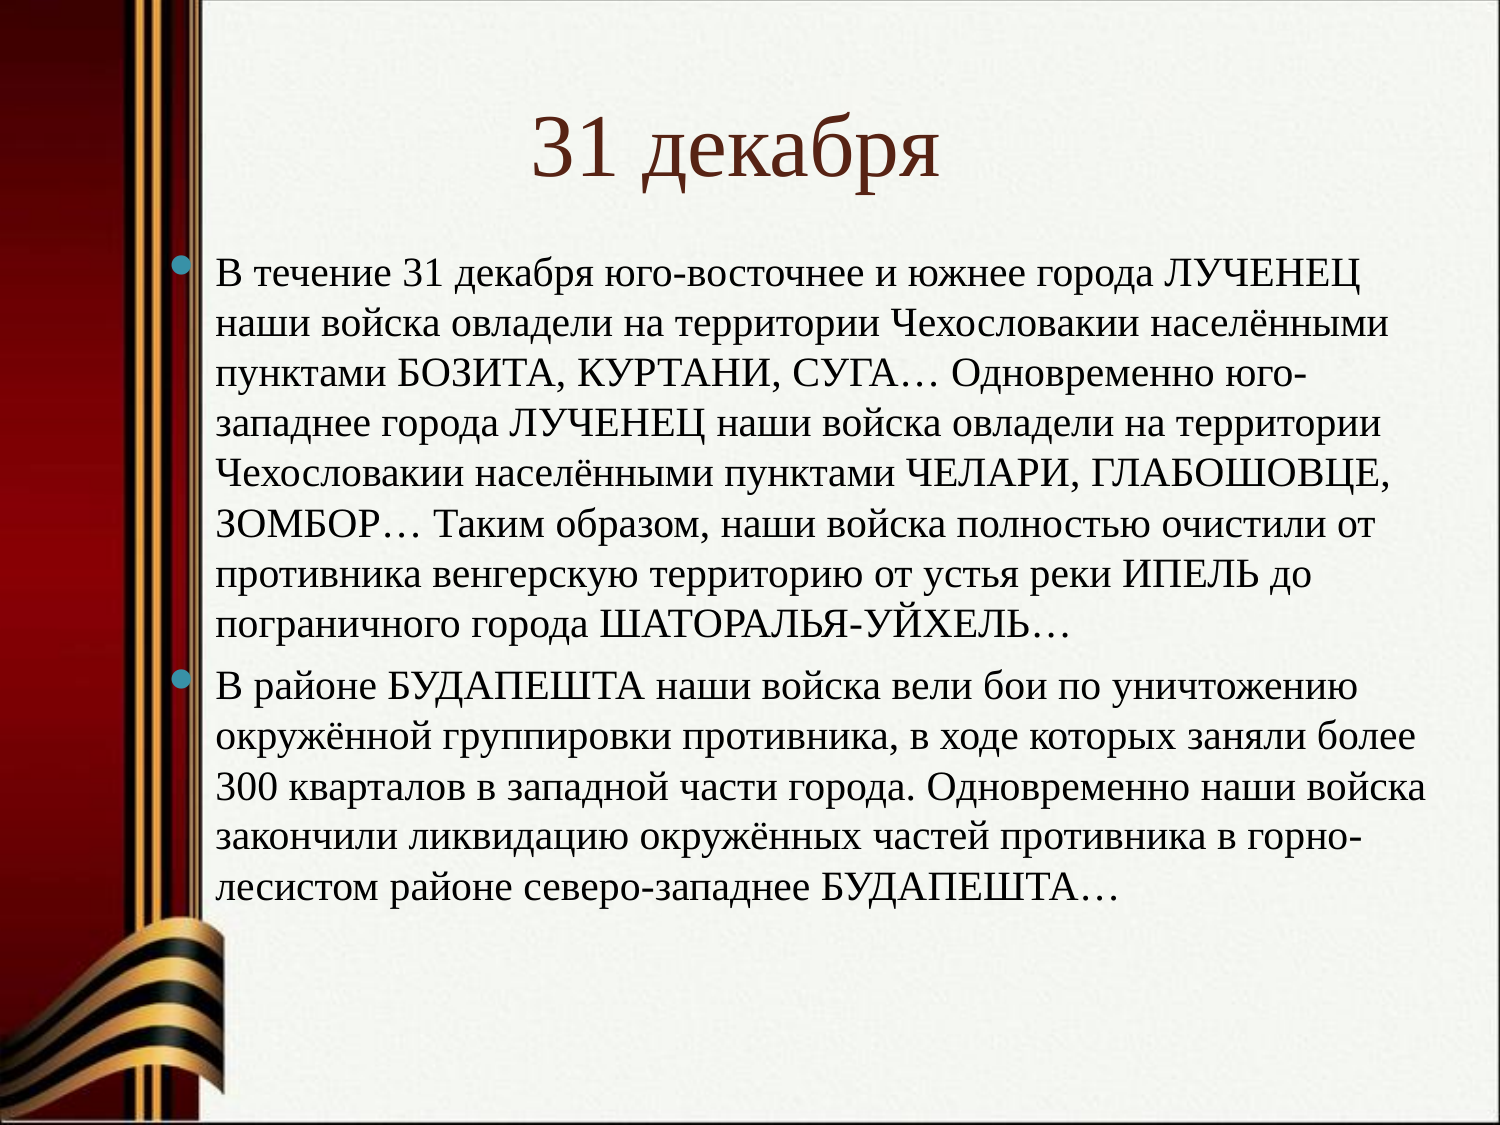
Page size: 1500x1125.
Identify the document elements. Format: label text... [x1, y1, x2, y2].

picture [0, 0, 1500, 1125]
list В течение 31 декабря юго-восточнее и южнее города ЛУЧЕНЕЦ наши войска овладели на территории Чехословакии населёнными пунктами БОЗИТА, КУРТАНИ, СУГА… Одновременно юго-западнее города ЛУЧЕНЕЦ наши войска овладели на территории Чехословакии населёнными пунктами ЧЕЛАРИ, ГЛАБОШОВЦЕ, ЗОМБОР… Таким образом, наши войска полностью очистили от противника венгерскую территорию от устья реки ИПЕЛЬ до пограничного города ШАТОРАЛЬЯ-УЙХЕЛЬ… В районе БУДАПЕШТА наши войска вели бои по уничтожению окружённой группировки противника, в ходе которых заняли более 300 кварталов в западной части города. Одновременно наши войска закончили ликвидацию окружённых частей противника в горно-лесистом районе северо-западнее БУДАПЕШТА… [140, 237, 1466, 950]
title 31 декабря [515, 46, 1500, 235]
